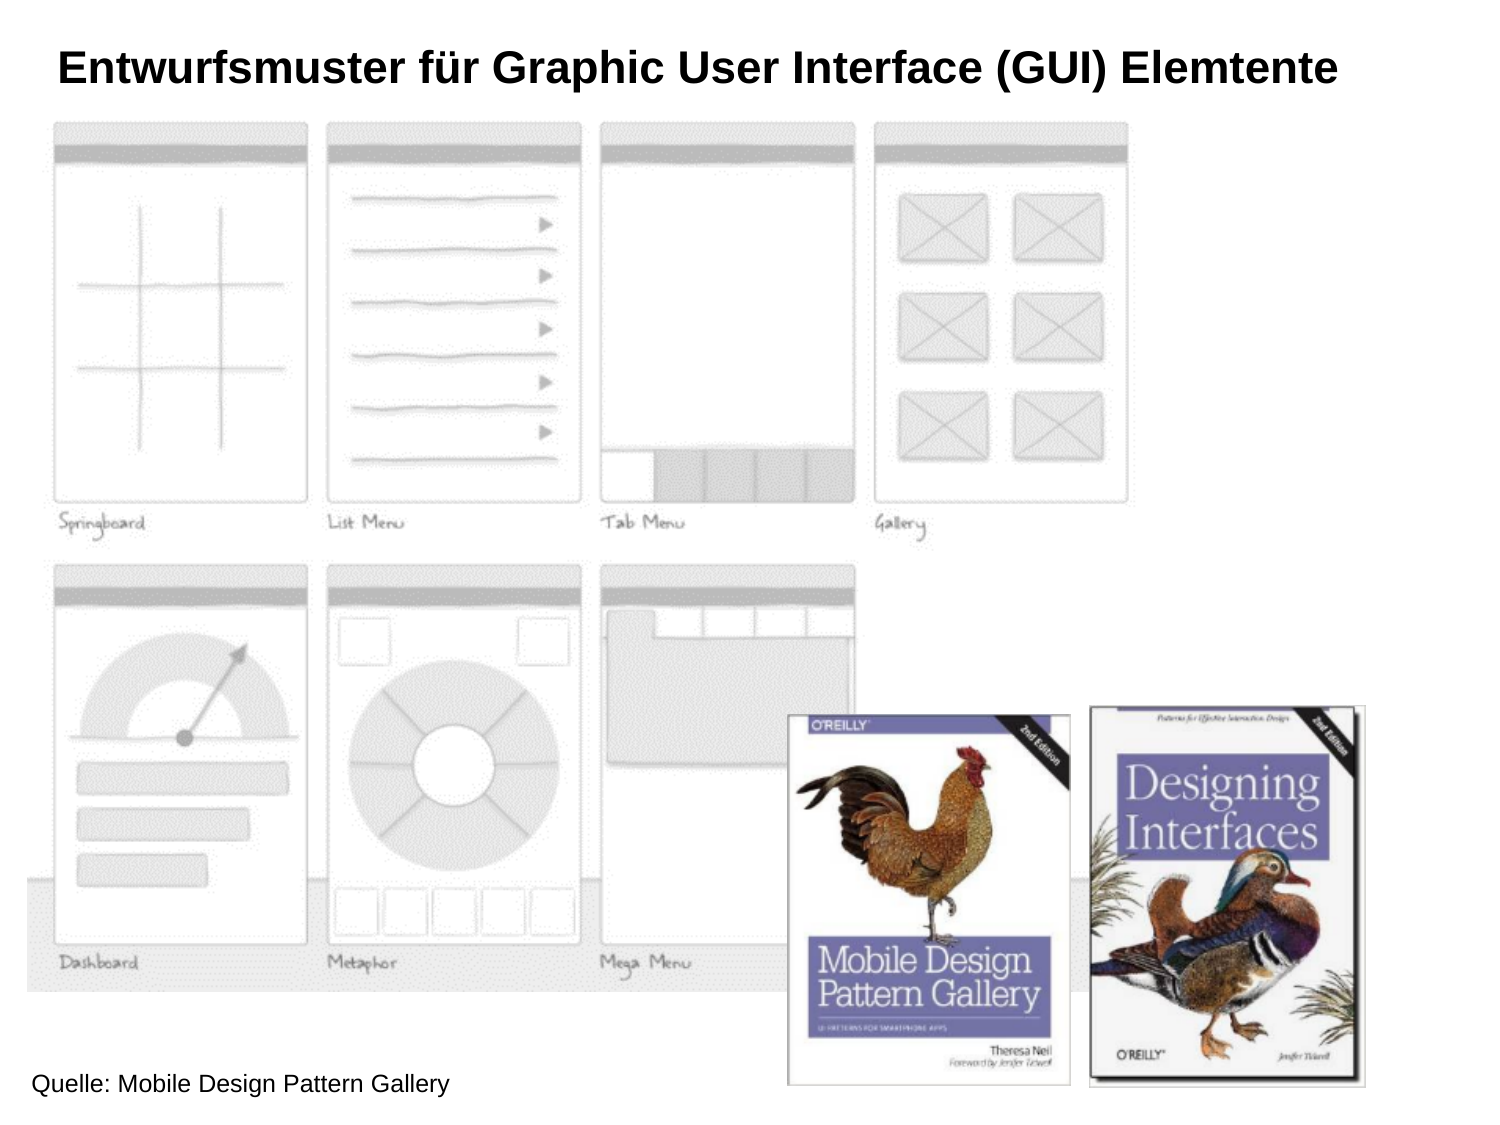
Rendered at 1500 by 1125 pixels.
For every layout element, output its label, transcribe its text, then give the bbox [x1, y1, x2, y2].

text_box Quelle: Mobile Design Pattern Gallery [16, 1060, 466, 1105]
picture [27, 99, 1366, 1088]
text_box Entwurfsmuster für Graphic User Interface (GUI) Elemtente [42, 30, 1466, 100]
